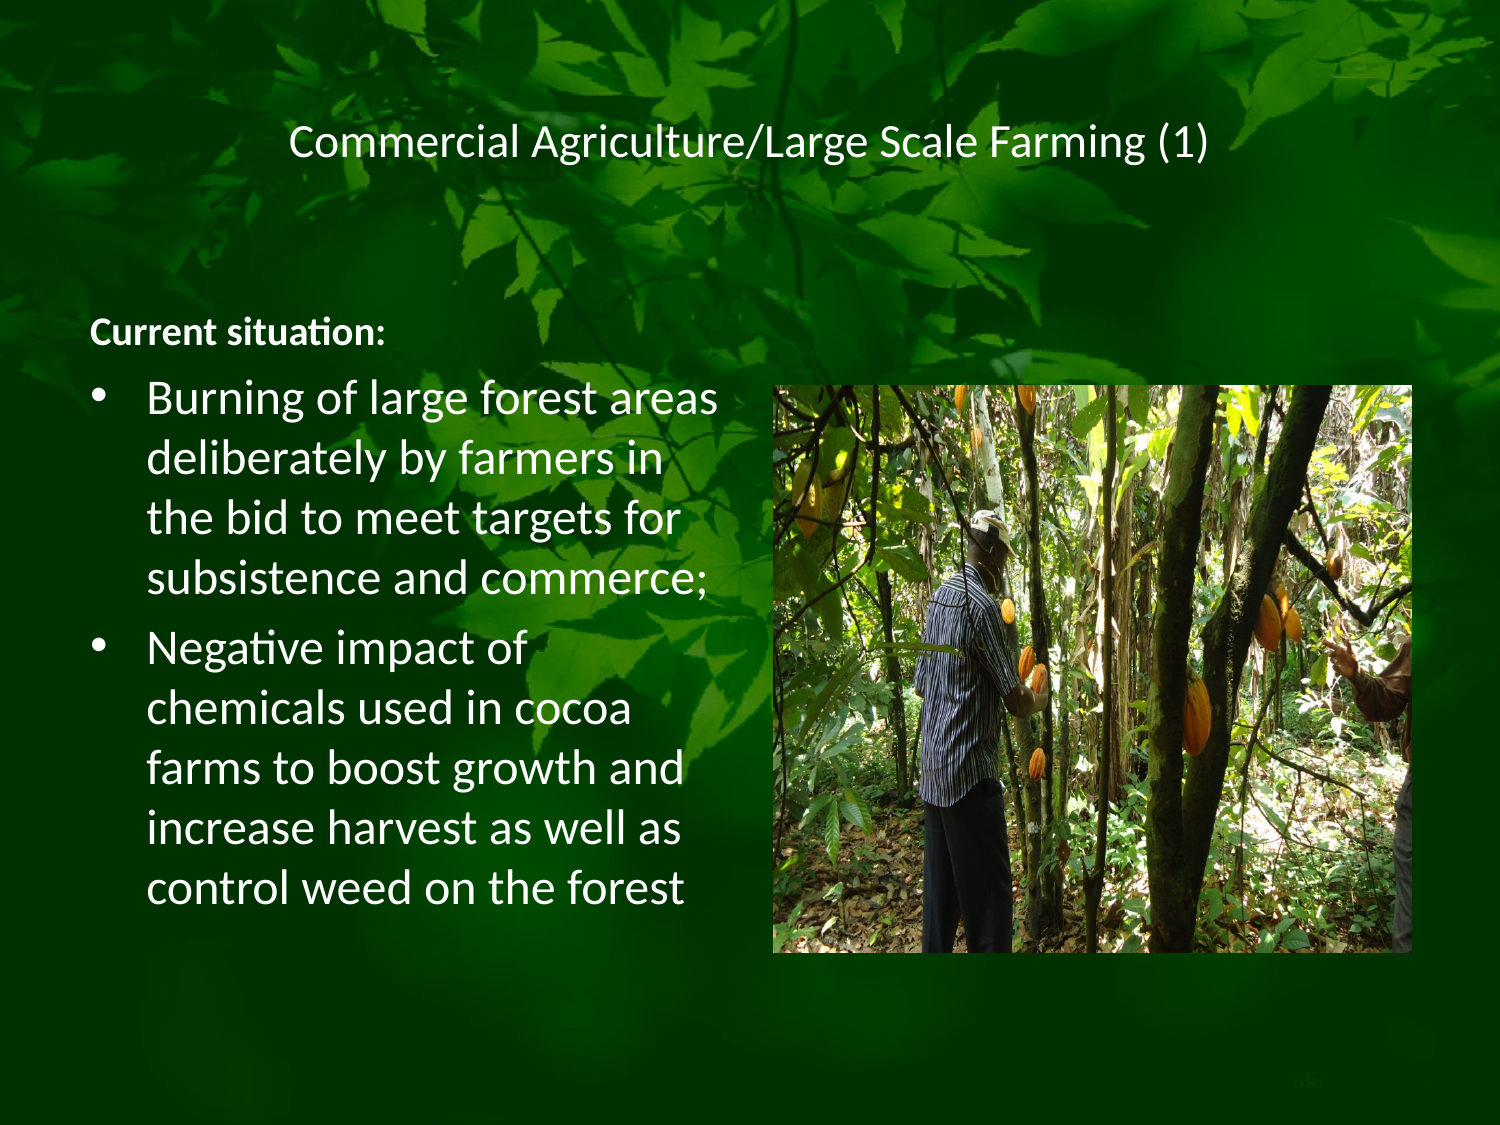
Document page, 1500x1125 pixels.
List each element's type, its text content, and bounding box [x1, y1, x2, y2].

picture [0, 0, 1500, 1125]
list Current situation: [75, 251, 739, 362]
list Burning of large forest areas deliberately by farmers in the bid to meet targets for subsistence and commerce; Negative impact of chemicals used in cocoa farms to boost growth and increase harvest as well as control weed on the forest [75, 356, 738, 1005]
title Commercial Agriculture/Large Scale Farming (1) [75, 45, 1425, 233]
